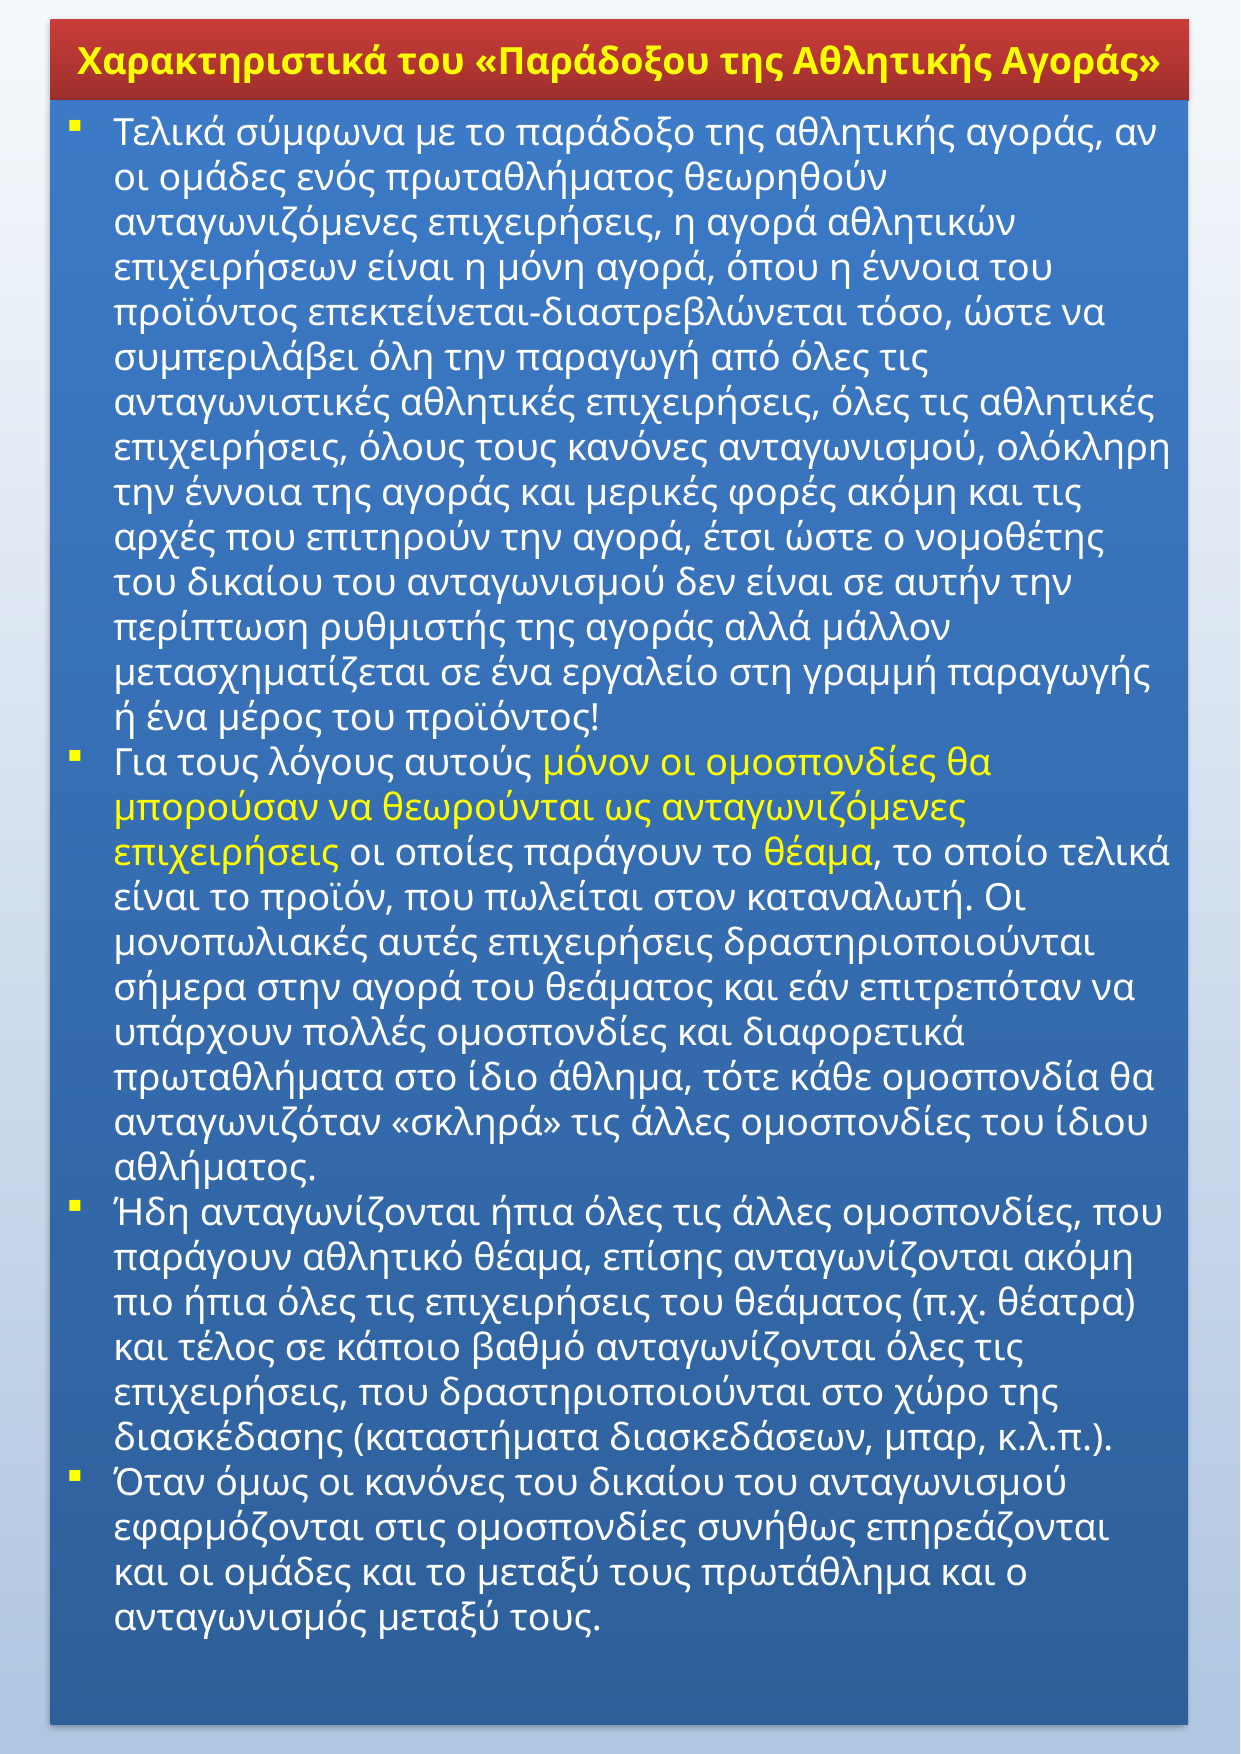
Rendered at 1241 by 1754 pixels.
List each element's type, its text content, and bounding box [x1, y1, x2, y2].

text_box Χαρακτηριστικά του «Παράδοξου της Αθλητικής Αγοράς» [50, 19, 1190, 101]
text_box Τελικά σύμφωνα με το παράδοξο της αθλητικής αγοράς, αν οι ομάδες ενός πρωταθλήματος θεωρηθούν ανταγωνιζόμενες επιχειρήσεις, η αγορά αθλητικών επιχειρήσεων είναι η μόνη αγορά, όπου η έννοια του προϊόντος επεκτείνεται-διαστρεβλώνεται τόσο, ώστε να συμπεριλάβει όλη την παραγωγή από όλες τις ανταγωνιστικές αθλητικές επιχειρήσεις, όλες τις αθλητικές επιχειρήσεις, όλους τους κανόνες ανταγωνισμού, ολόκληρη την έννοια της αγοράς και μερικές φορές ακόμη και τις αρχές που επιτηρούν την αγορά, έτσι ώστε ο νομοθέτης του δικαίου του ανταγωνισμού δεν είναι σε αυτήν την περίπτωση ρυθμιστής της αγοράς αλλά μάλλον μετασχηματίζεται σε ένα εργαλείο στη γραμμή παραγωγής ή ένα μέρος του προϊόντος! Για τους λόγους αυτούς μόνον οι ομοσπονδίες θα μπορούσαν να θεωρούνται ως ανταγωνιζόμενες επιχειρήσεις οι οποίες παράγουν το θέαμα, το οποίο τελικά είναι το προϊόν, που πωλείται στον καταναλωτή. Οι μονοπωλιακές αυτές επιχειρήσεις δραστηριοποιούνται σήμερα στην αγορά του θεάματος και εάν επιτρεπόταν να υπάρχουν πολλές ομοσπονδίες και διαφορετικά πρωταθλήματα στο ίδιο άθλημα, τότε κάθε ομοσπονδία θα ανταγωνιζόταν «σκληρά» τις άλλες ομοσπονδίες του ίδιου αθλήματος. Ήδη ανταγωνίζονται ήπια όλες τις άλλες ομοσπονδίες, που παράγουν αθλητικό θέαμα, επίσης ανταγωνίζονται ακόμη πιο ήπια όλες τις επιχειρήσεις του θεάματος (π.χ. θέατρα) και τέλος σε κάποιο βαθμό ανταγωνίζονται όλες τις επιχειρήσεις, που δραστηριοποιούνται στο χώρο της διασκέδασης (καταστήματα διασκεδάσεων, μπαρ, κ.λ.π.). Όταν όμως οι κανόνες του δικαίου του ανταγωνισμού εφαρμόζονται στις ομοσπονδίες συνήθως επηρεάζονται και οι ομάδες και το μεταξύ τους πρωτάθλημα και ο ανταγωνισμός μεταξύ τους. [51, 100, 1189, 1646]
text_box [50, 100, 1189, 1725]
